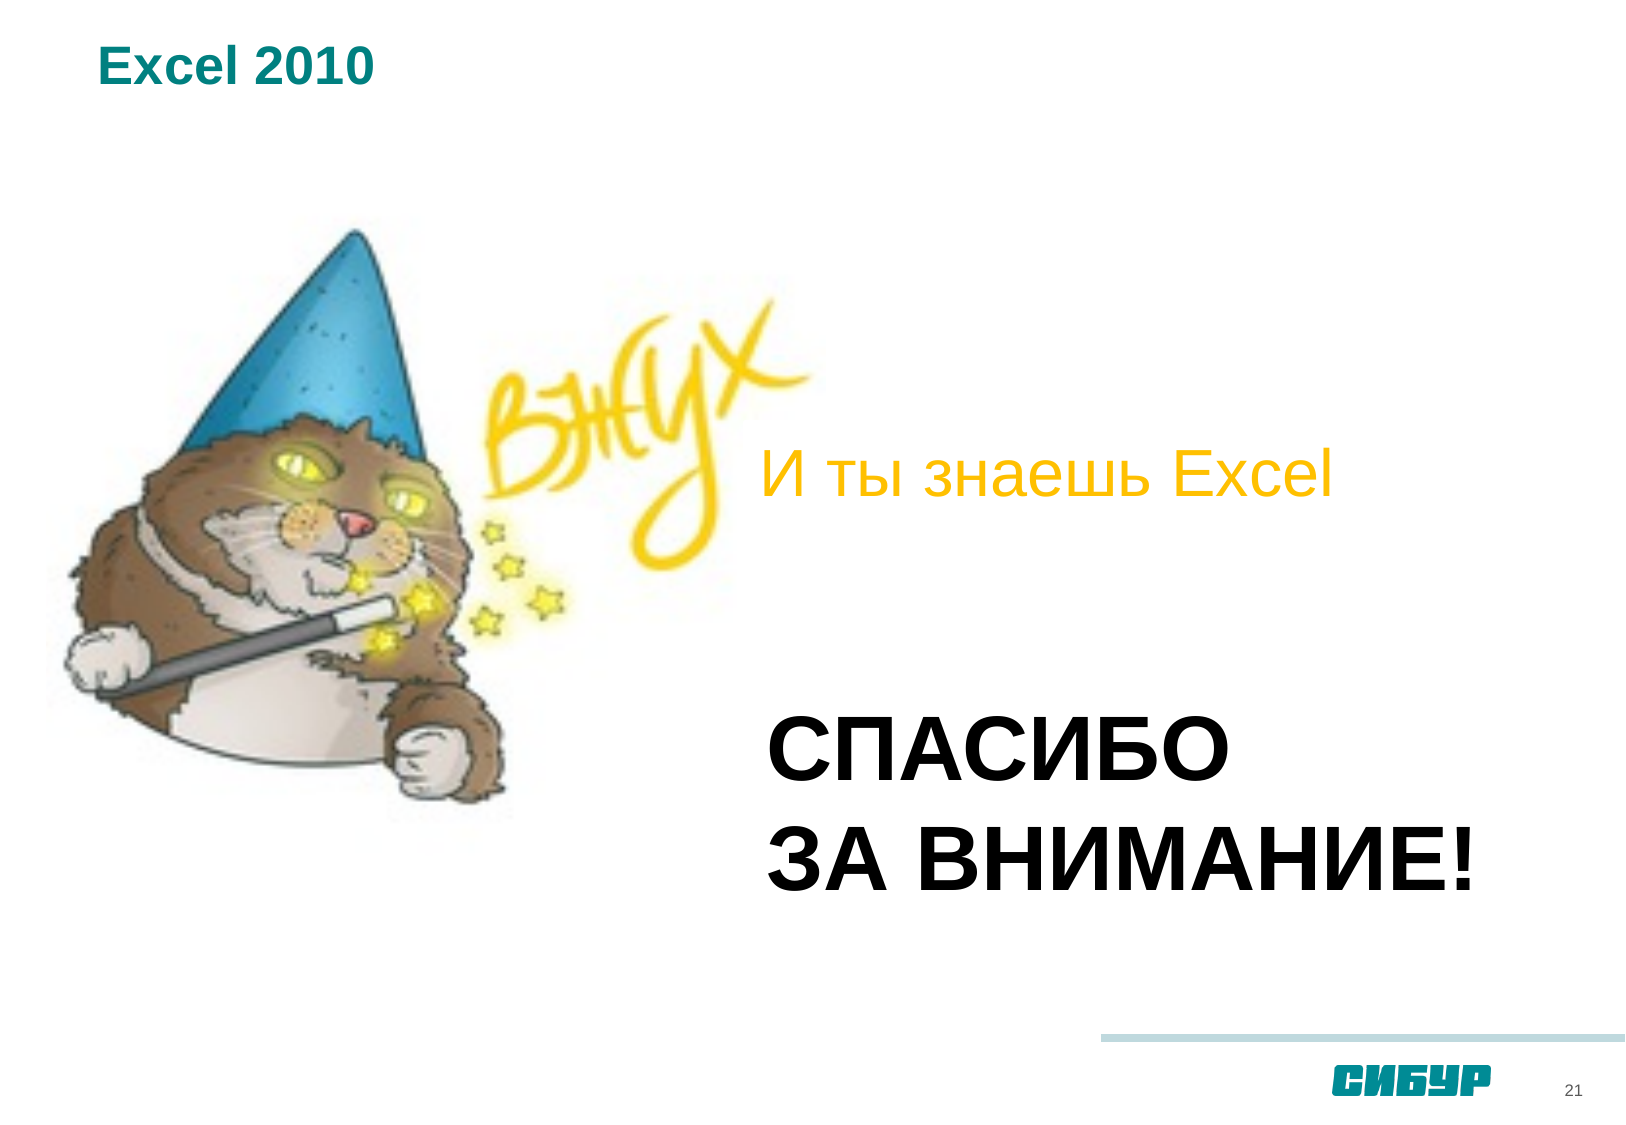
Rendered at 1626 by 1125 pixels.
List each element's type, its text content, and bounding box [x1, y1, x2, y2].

list Excel 2010 [97, 30, 1531, 113]
picture [1332, 1065, 1491, 1096]
picture [46, 162, 826, 882]
text_box И ты знаешь Excel [830, 420, 1561, 519]
list СПАСИБО ЗА ВНИМАНИЕ! [766, 570, 1625, 1028]
slide_number 21 [1505, 1048, 1584, 1100]
